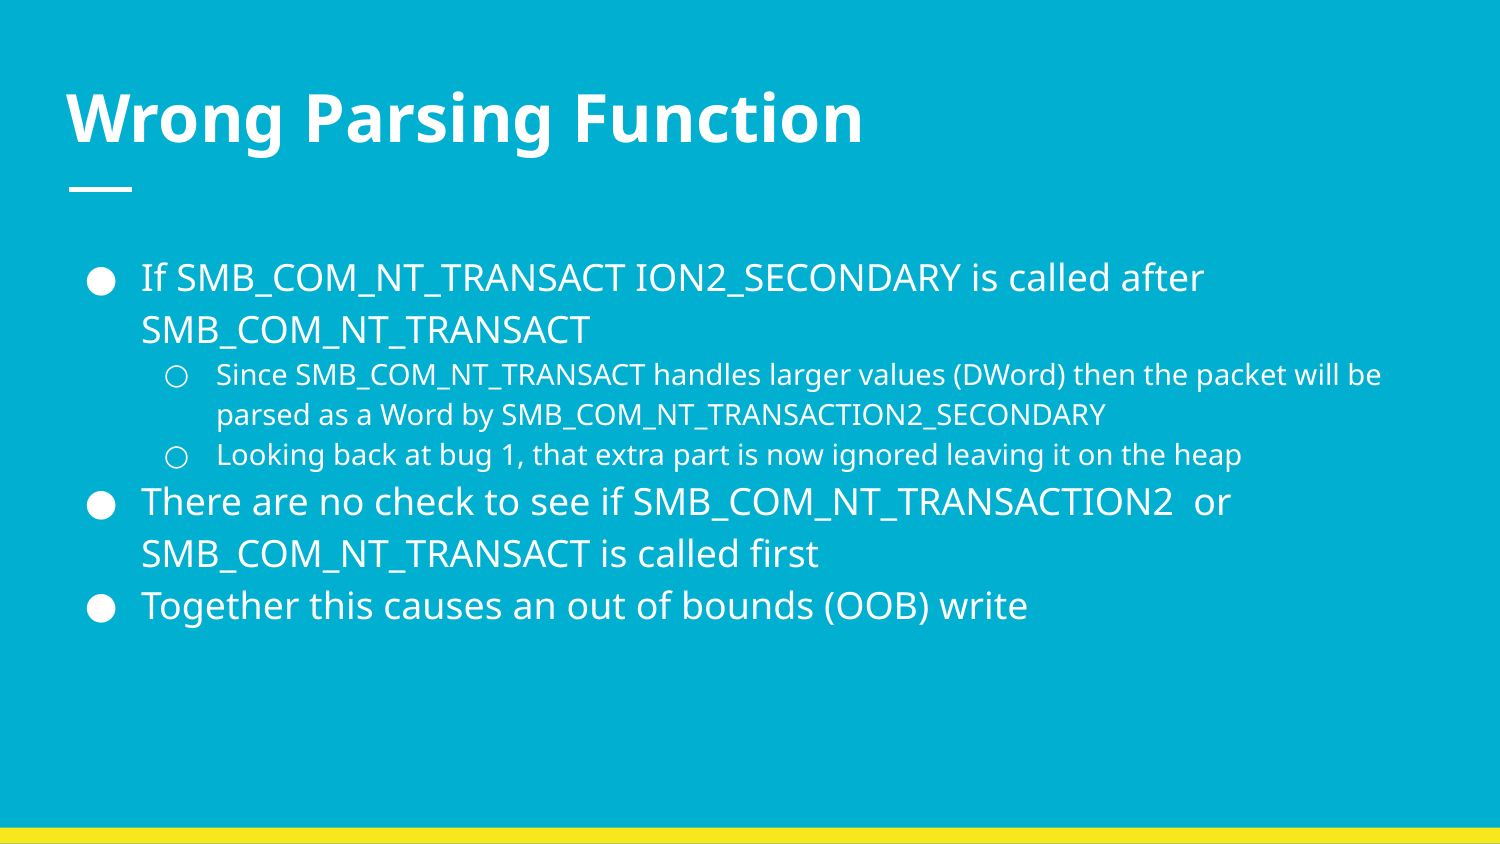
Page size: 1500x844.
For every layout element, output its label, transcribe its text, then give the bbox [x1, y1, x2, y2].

title Wrong Parsing Function [51, 61, 1449, 167]
list If SMB_COM_NT_TRANSACT ION2_SECONDARY is called after SMB_COM_NT_TRANSACT Since SMB_COM_NT_TRANSACT handles larger values (DWord) then the packet will be parsed as a Word by SMB_COM_NT_TRANSACTION2_SECONDARY Looking back at bug 1, that extra part is now ignored leaving it on the heap There are no check to see if SMB_COM_NT_TRANSACTION2 or SMB_COM_NT_TRANSACT is called first Together this causes an out of bounds (OOB) write [51, 232, 1449, 750]
